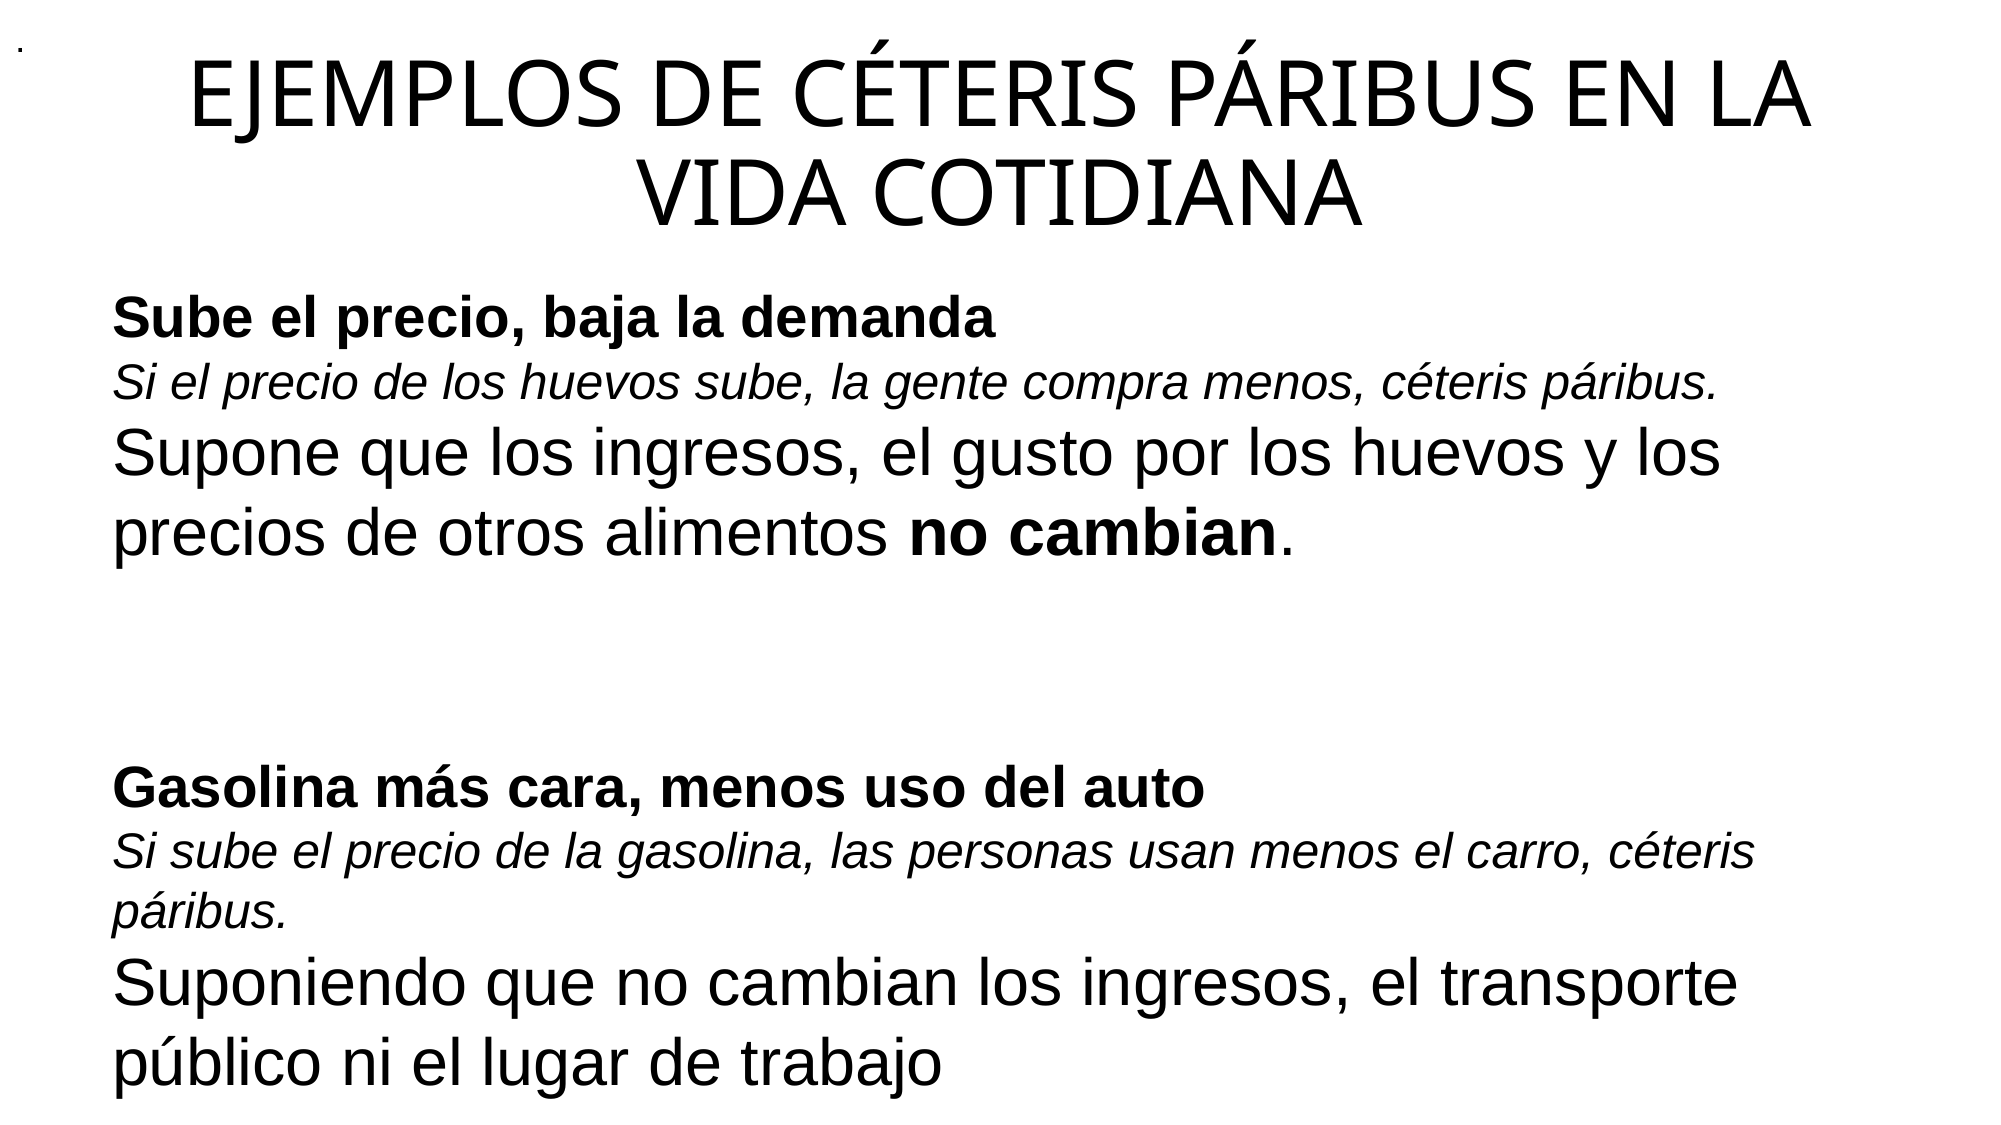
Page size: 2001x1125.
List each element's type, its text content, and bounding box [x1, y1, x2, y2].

list Sube el precio, baja la demanda Si el precio de los huevos sube, la gente compra menos, céteris páribus. Supone que los ingresos, el gusto por los huevos y los precios de otros alimentos no cambian. Gasolina más cara, menos uso del auto Si sube el precio de la gasolina, las personas usan menos el carro, céteris páribus. Suponiendo que no cambian los ingresos, el transporte público ni el lugar de trabajo [97, 271, 1882, 1125]
title EJEMPLOS DE CÉTERIS PÁRIBUS EN LA VIDA COTIDIANA [137, 37, 1863, 255]
text_box . [0, 7, 41, 68]
